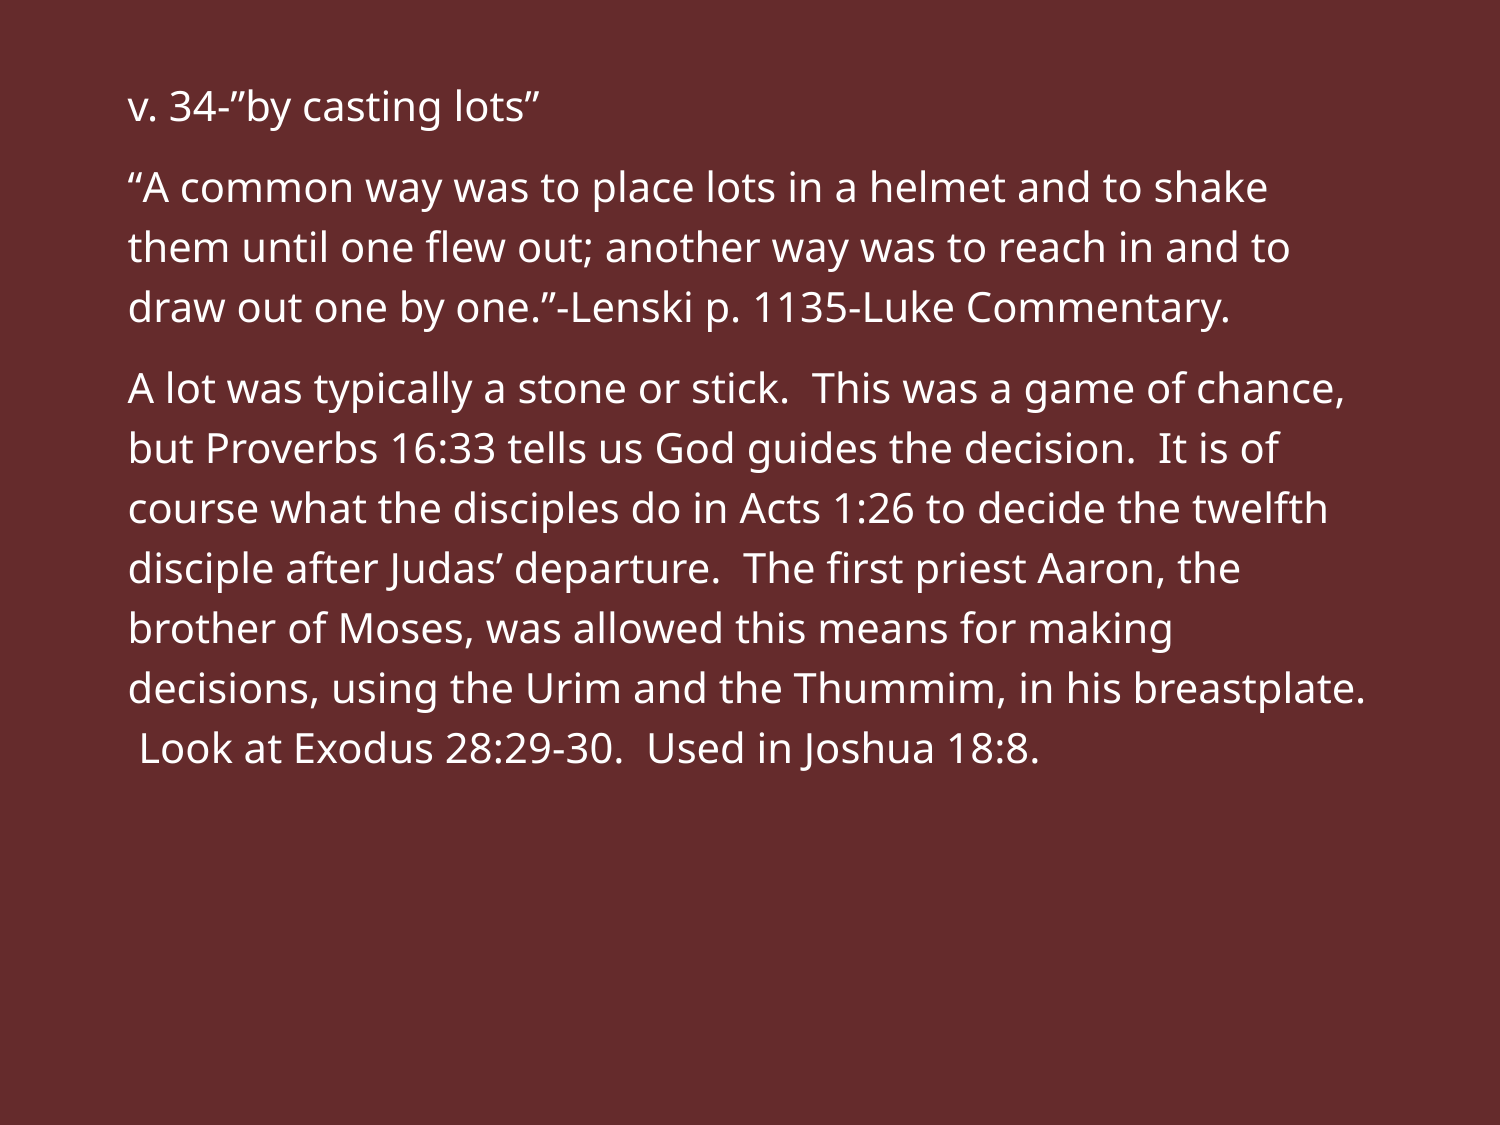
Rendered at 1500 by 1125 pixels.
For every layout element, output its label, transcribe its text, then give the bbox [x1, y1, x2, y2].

list v. 34-”by casting lots” “A common way was to place lots in a helmet and to shake them until one flew out; another way was to reach in and to draw out one by one.”-Lenski p. 1135-Luke Commentary. A lot was typically a stone or stick. This was a game of chance, but Proverbs 16:33 tells us God guides the decision. It is of course what the disciples do in Acts 1:26 to decide the twelfth disciple after Judas’ departure. The first priest Aaron, the brother of Moses, was allowed this means for making decisions, using the Urim and the Thummim, in his breastplate. Look at Exodus 28:29-30. Used in Joshua 18:8. [112, 62, 1387, 1038]
